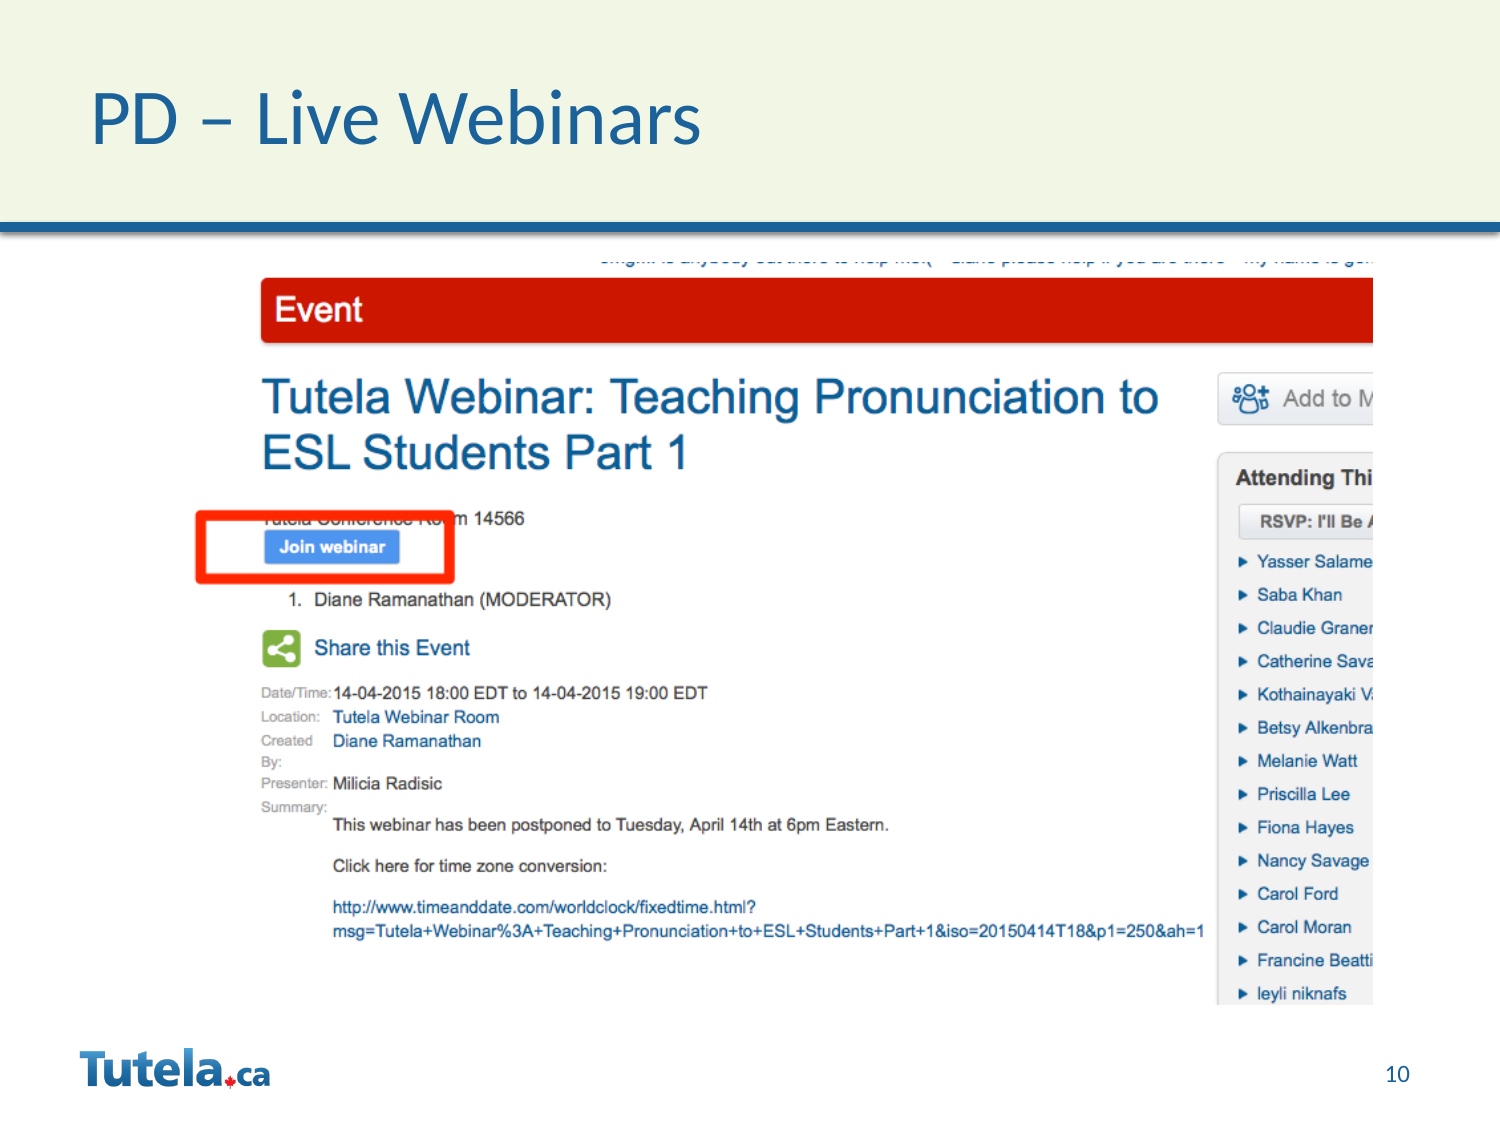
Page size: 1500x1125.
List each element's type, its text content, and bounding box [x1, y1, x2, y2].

title PD – Live Webinars [75, 19, 1425, 207]
slide_number 10 [1074, 1042, 1425, 1103]
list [74, 262, 1426, 1006]
picture [75, 1048, 271, 1090]
